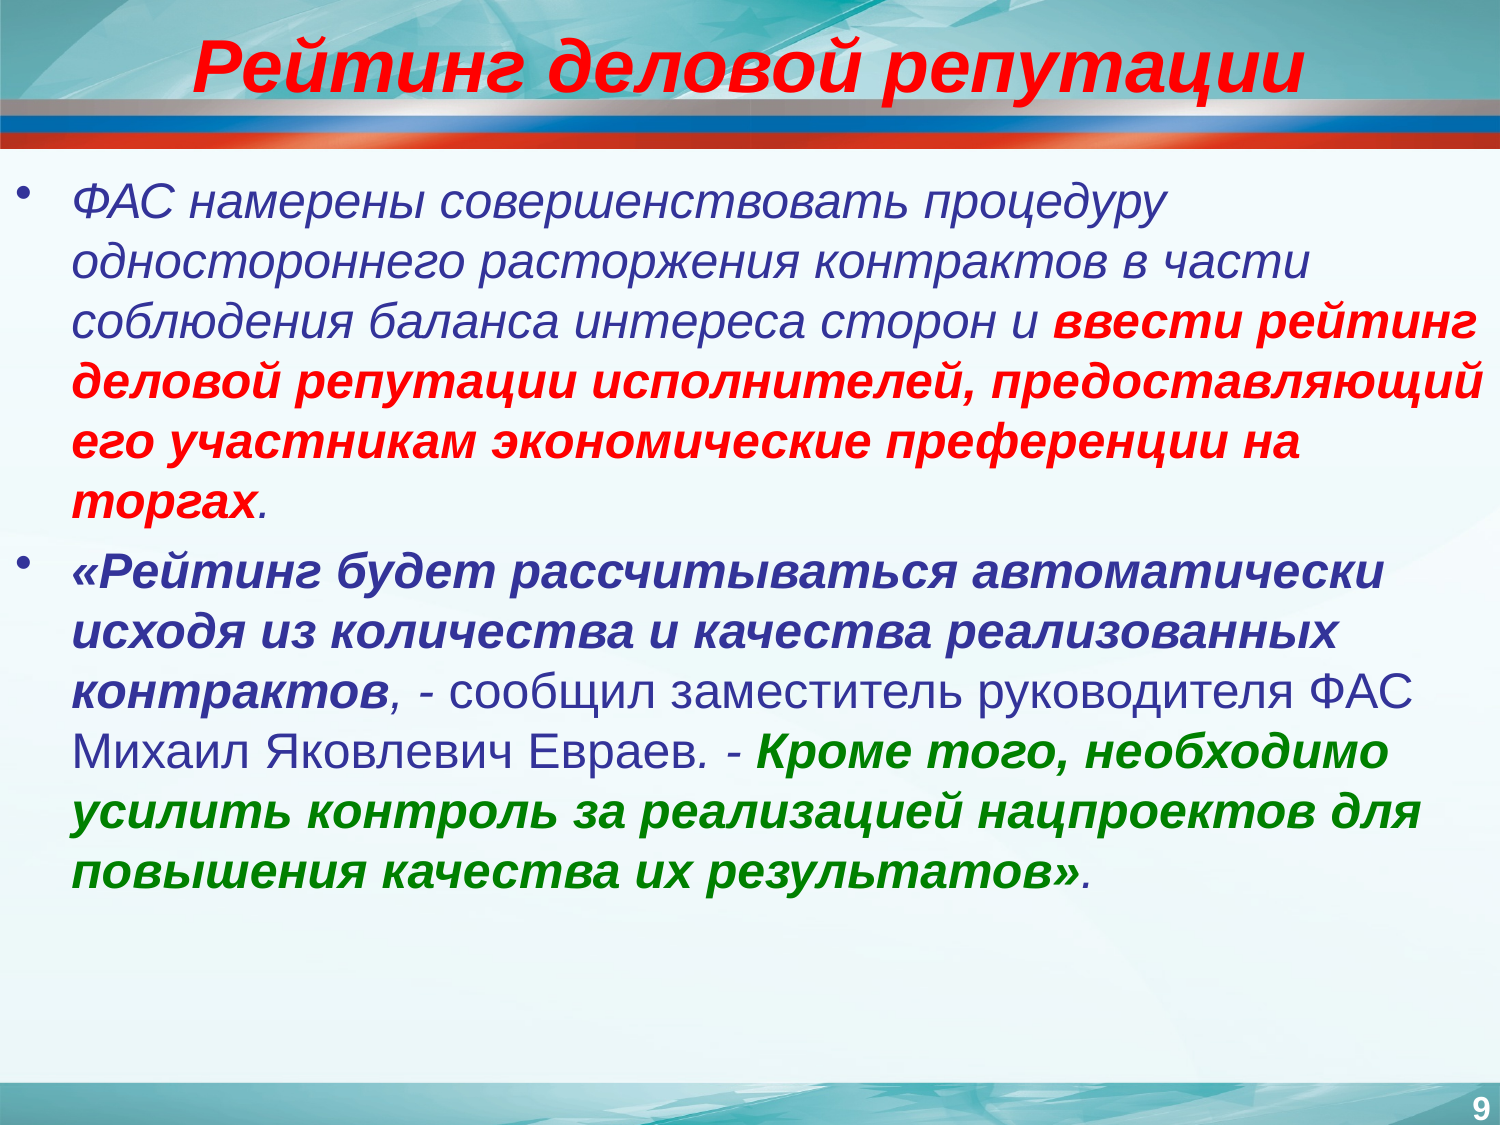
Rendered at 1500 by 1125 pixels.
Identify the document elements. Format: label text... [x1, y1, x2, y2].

slide_number 9 [1155, 1079, 1500, 1125]
title Рейтинг деловой репутации [74, 0, 1426, 126]
picture [0, 0, 1500, 160]
list ФАС намерены совершенствовать процедуру одностороннего расторжения контрактов в части соблюдения баланса интереса сторон и ввести рейтинг деловой репутации исполнителей, предоставляющий его участникам экономические преференции на торгах. «Рейтинг будет рассчитываться автоматически исходя из количества и качества реализованных контрактов, - сообщил заместитель руководителя ФАС Михаил Яковлевич Евраев. - Кроме того, необходимо усилить контроль за реализацией нацпроектов для повышения качества их результатов». [0, 160, 1500, 1006]
picture [0, 1006, 1500, 1125]
